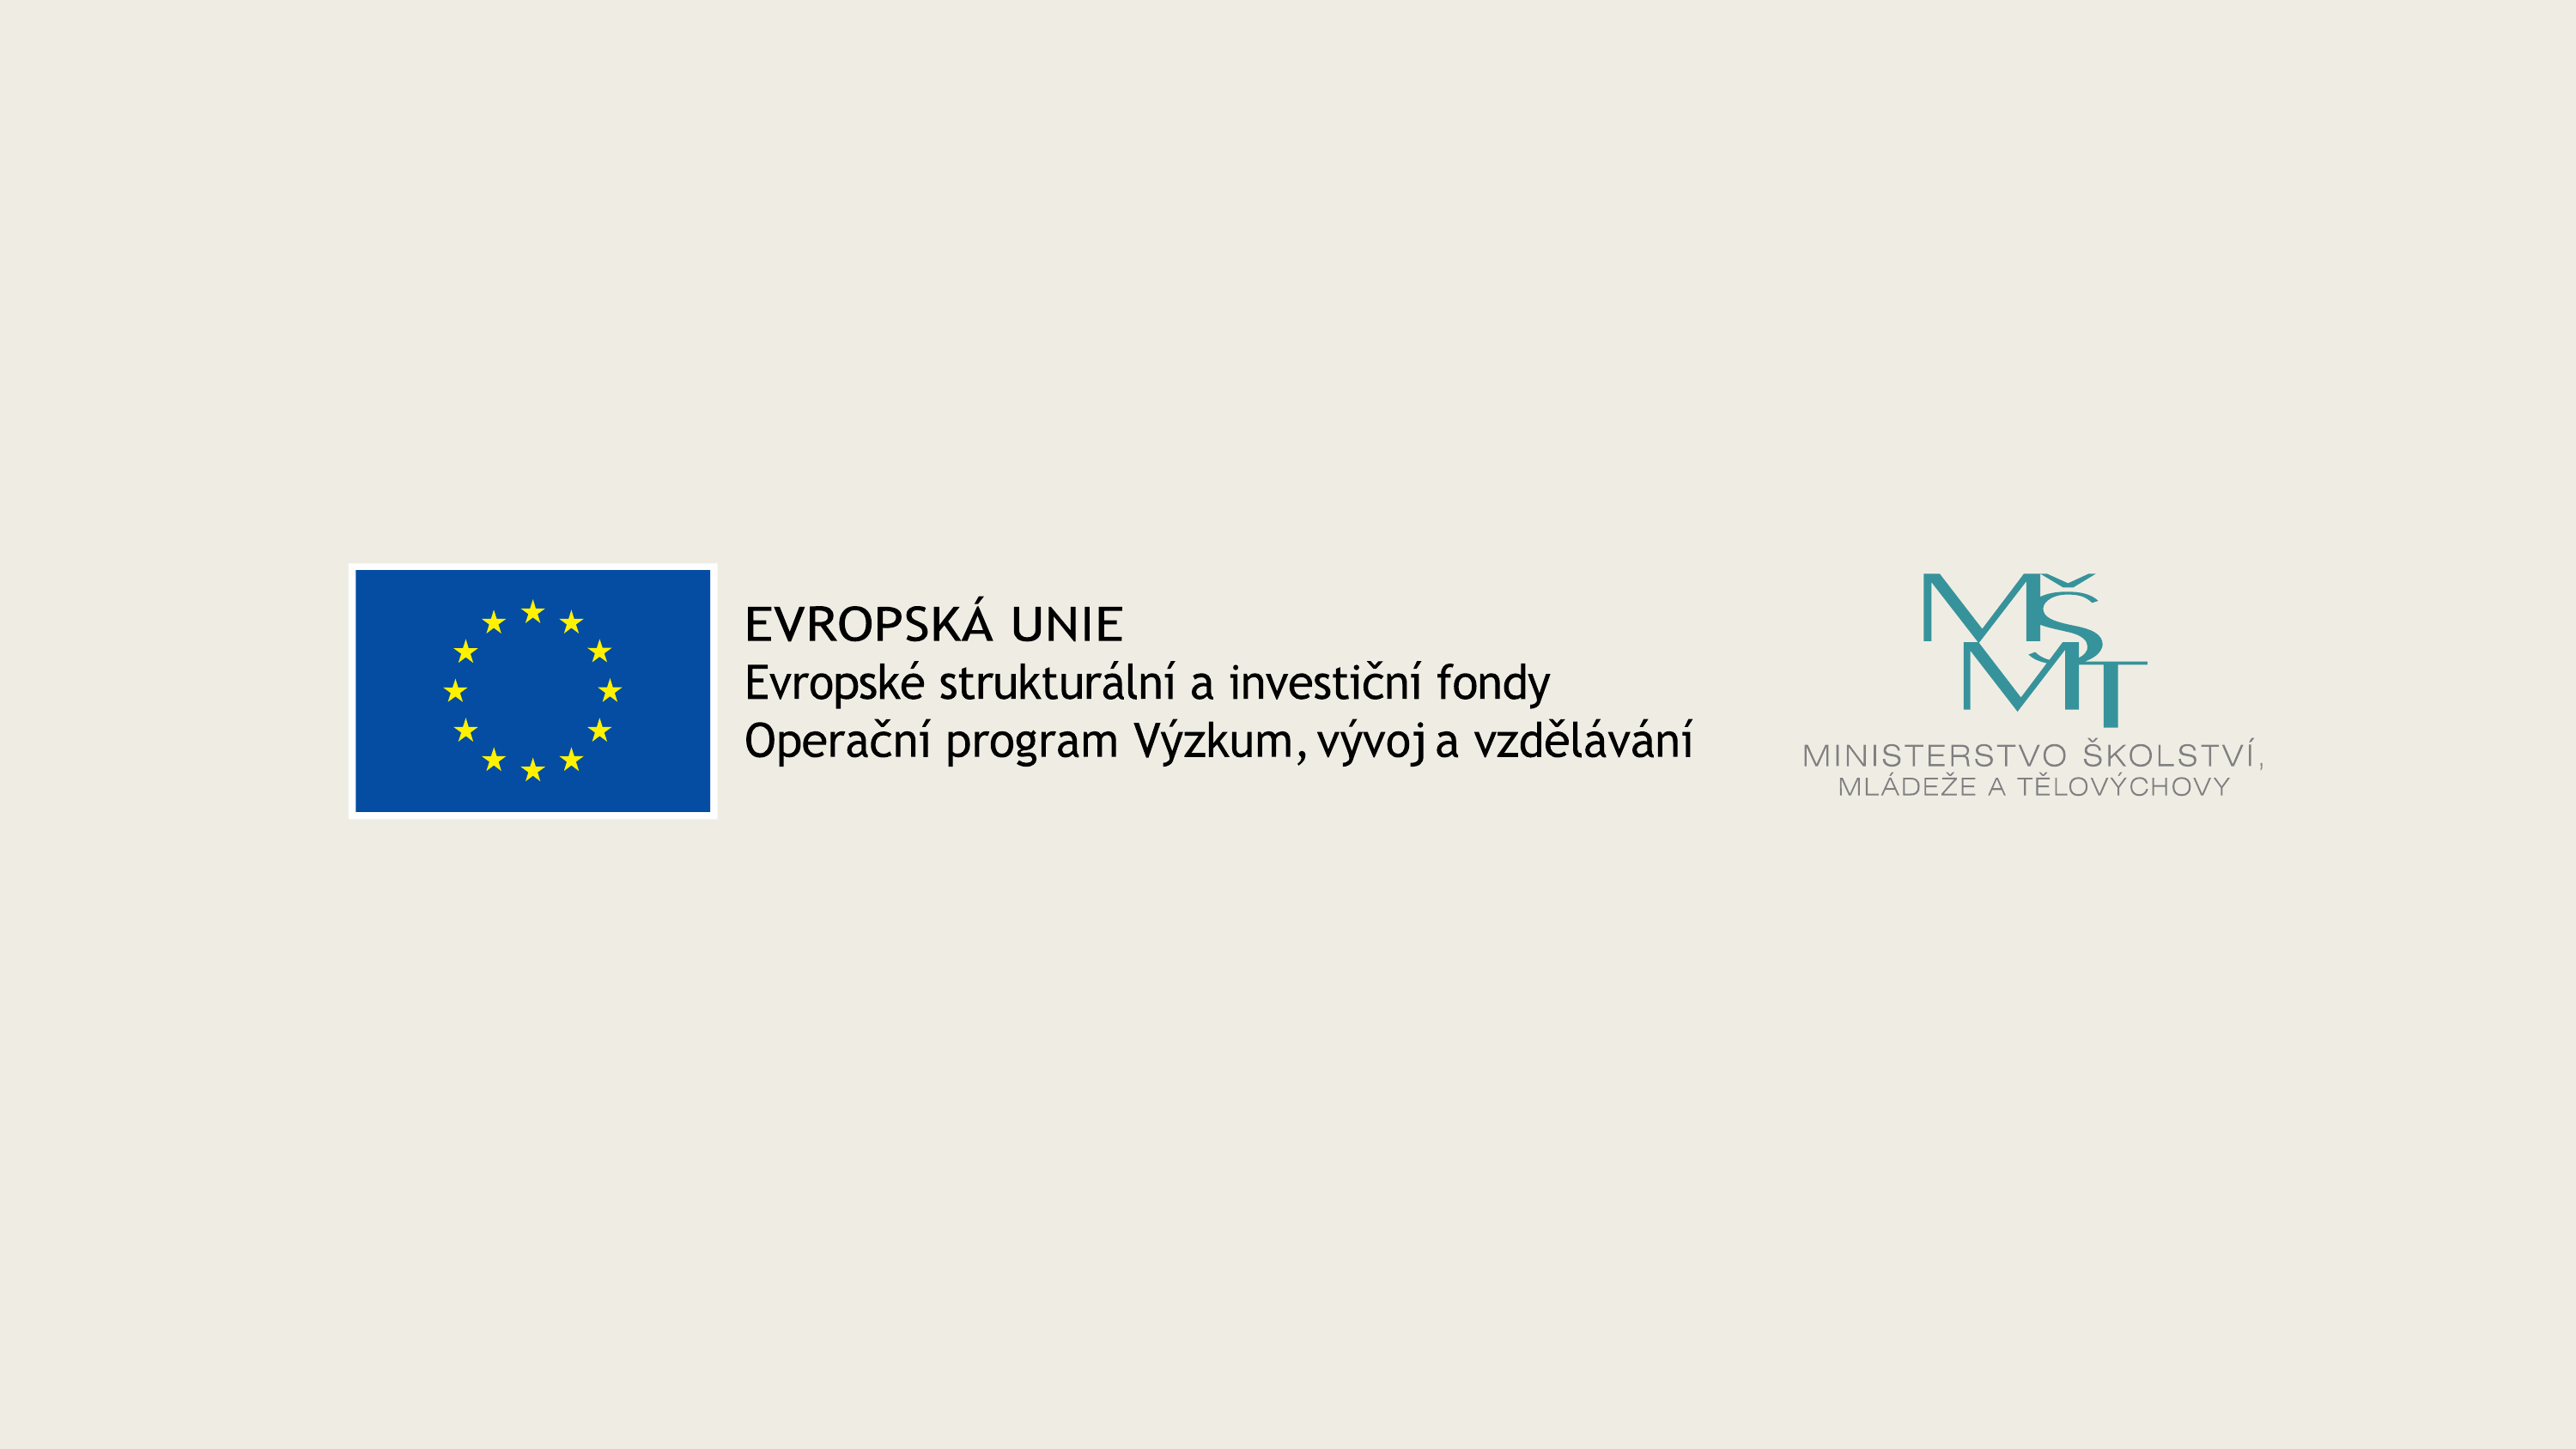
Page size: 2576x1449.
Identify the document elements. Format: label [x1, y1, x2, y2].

text_box [348, 563, 2250, 818]
